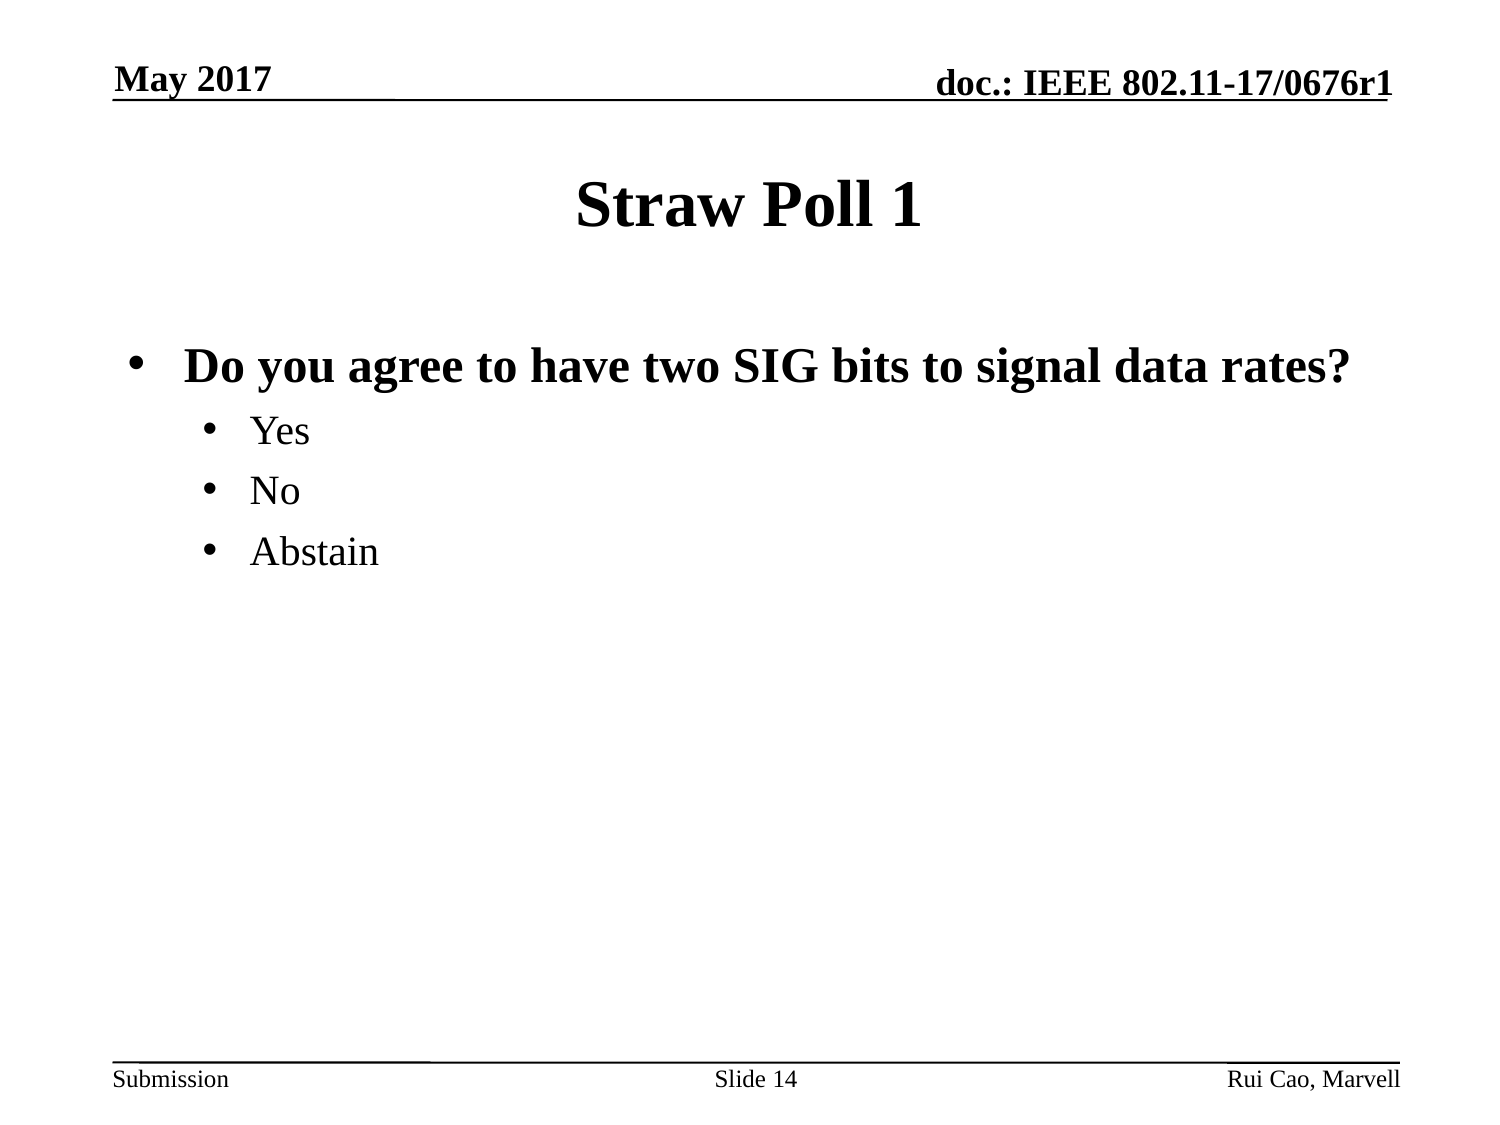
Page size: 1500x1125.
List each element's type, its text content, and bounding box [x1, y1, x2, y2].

footer Rui Cao, Marvell [878, 1061, 1402, 1093]
list Do you agree to have two SIG bits to signal data rates? Yes No Abstain [112, 324, 1388, 1000]
title Straw Poll 1 [112, 112, 1388, 288]
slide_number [114, 54, 423, 100]
slide_number Slide 14 [712, 1061, 800, 1123]
